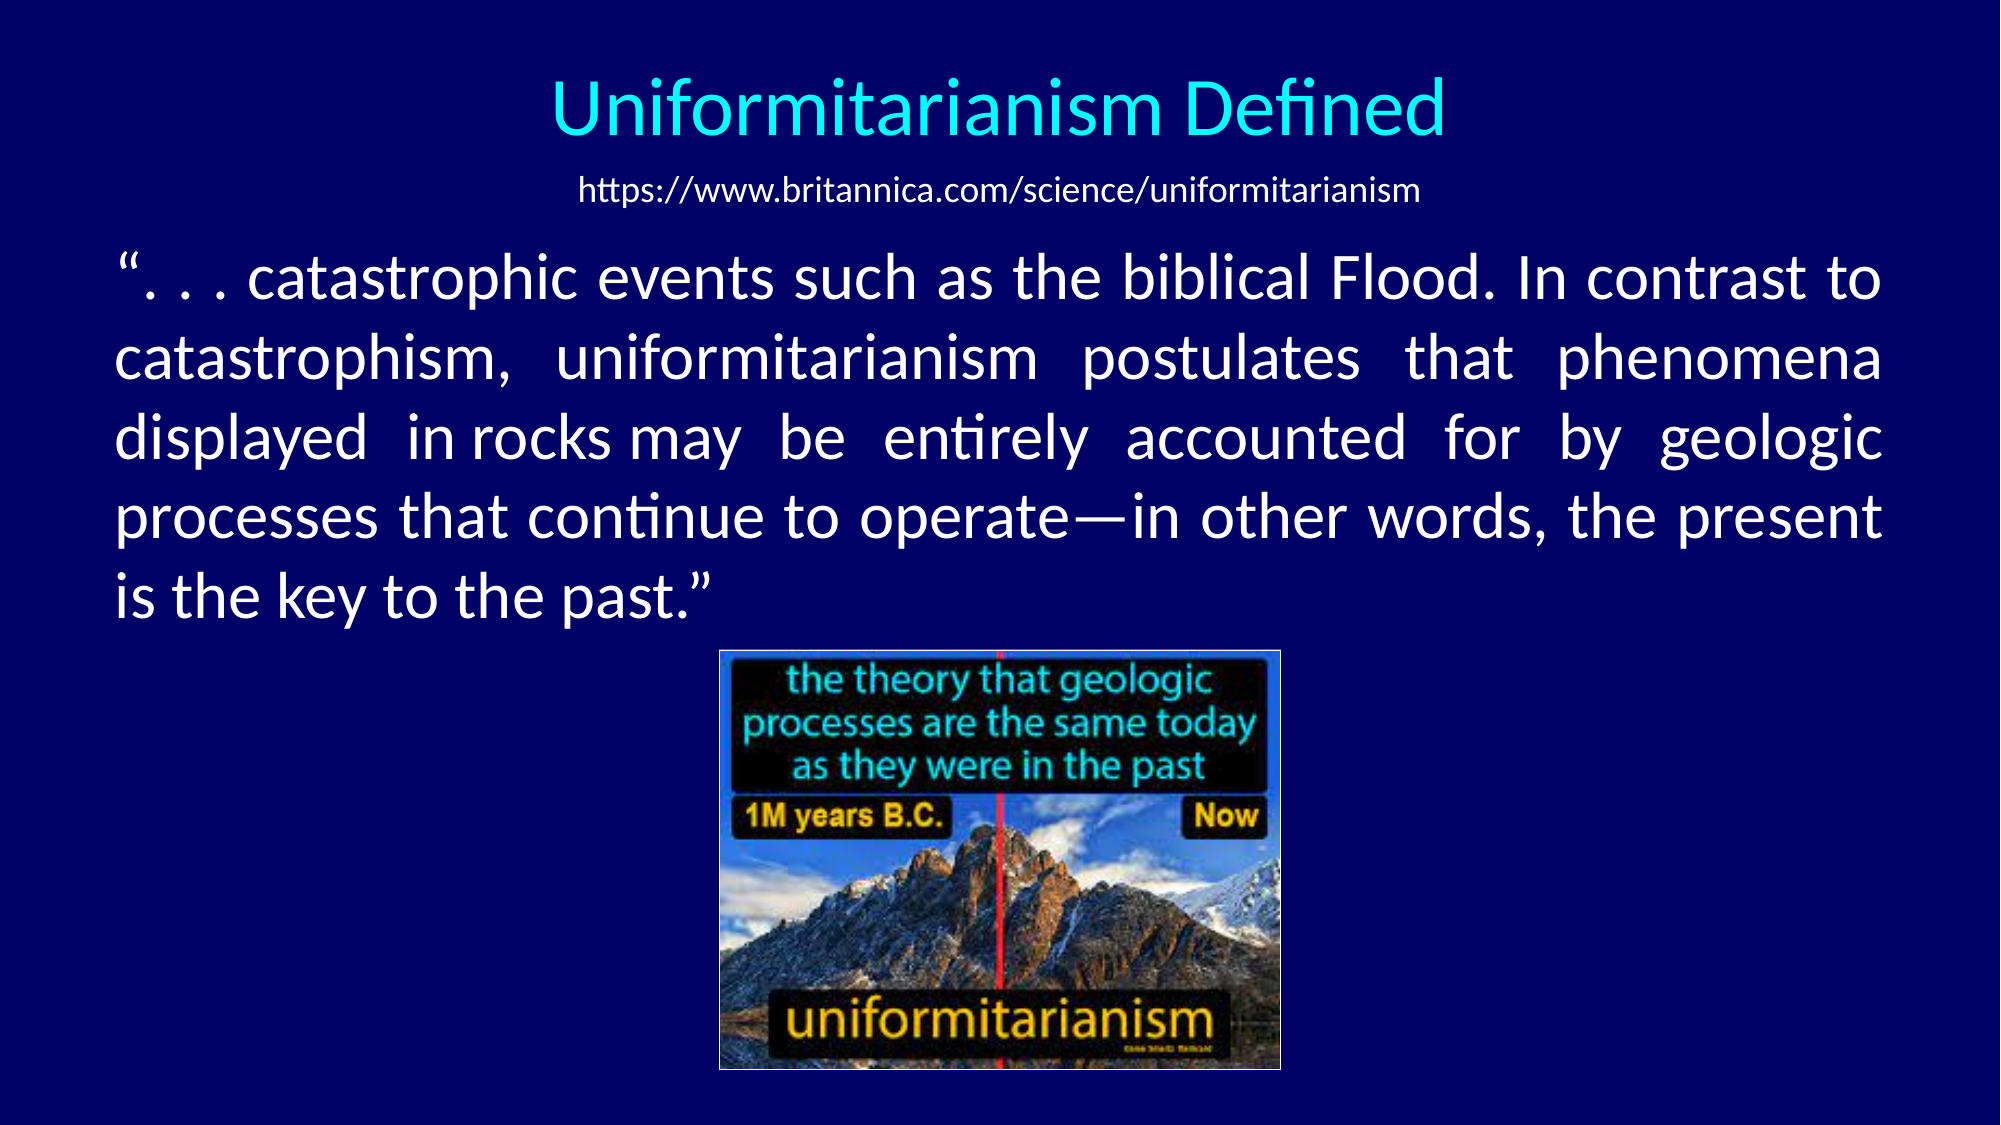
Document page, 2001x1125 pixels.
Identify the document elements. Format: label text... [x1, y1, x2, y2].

picture [719, 649, 1281, 1071]
list “. . . catastrophic events such as the biblical Flood. In contrast to catastrophism, uniformitarianism postulates that phenomena displayed in rocks may be entirely accounted for by geologic processes that continue to operate—in other words, the present is the key to the past.” [99, 224, 1901, 1026]
text_box Uniformitarianism Defined https://www.britannica.com/science/uniformitarianism [503, 37, 1497, 225]
